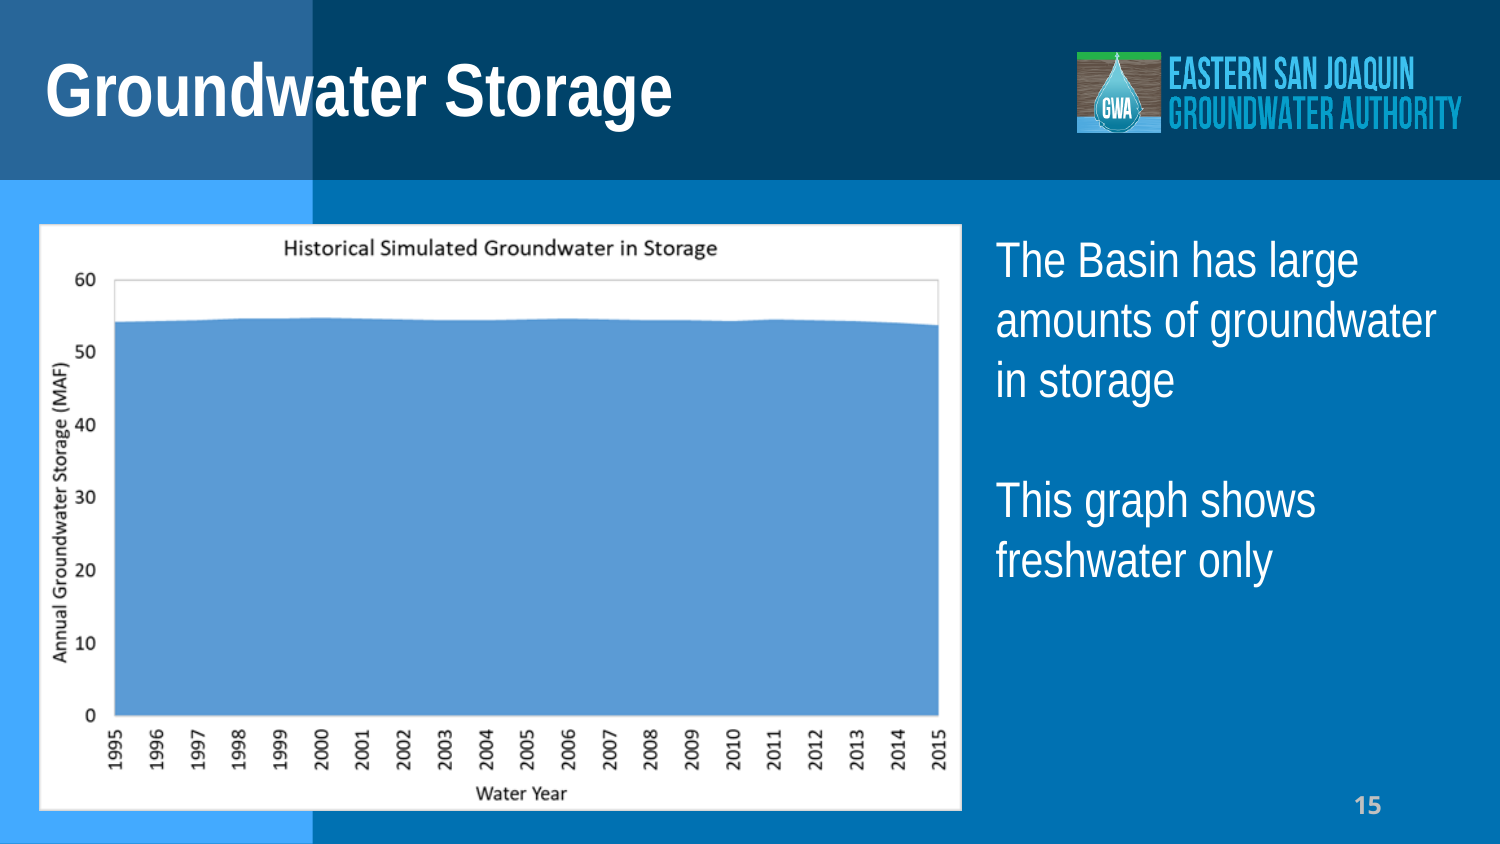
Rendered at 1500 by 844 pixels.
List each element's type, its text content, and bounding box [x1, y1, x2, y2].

text_box 15 [1059, 782, 1397, 828]
picture [39, 224, 963, 811]
list The Basin has large amounts of groundwater in storage This graph shows freshwater only [990, 224, 1467, 750]
picture [1124, 52, 1462, 133]
title Groundwater Storage [39, 16, 1124, 158]
